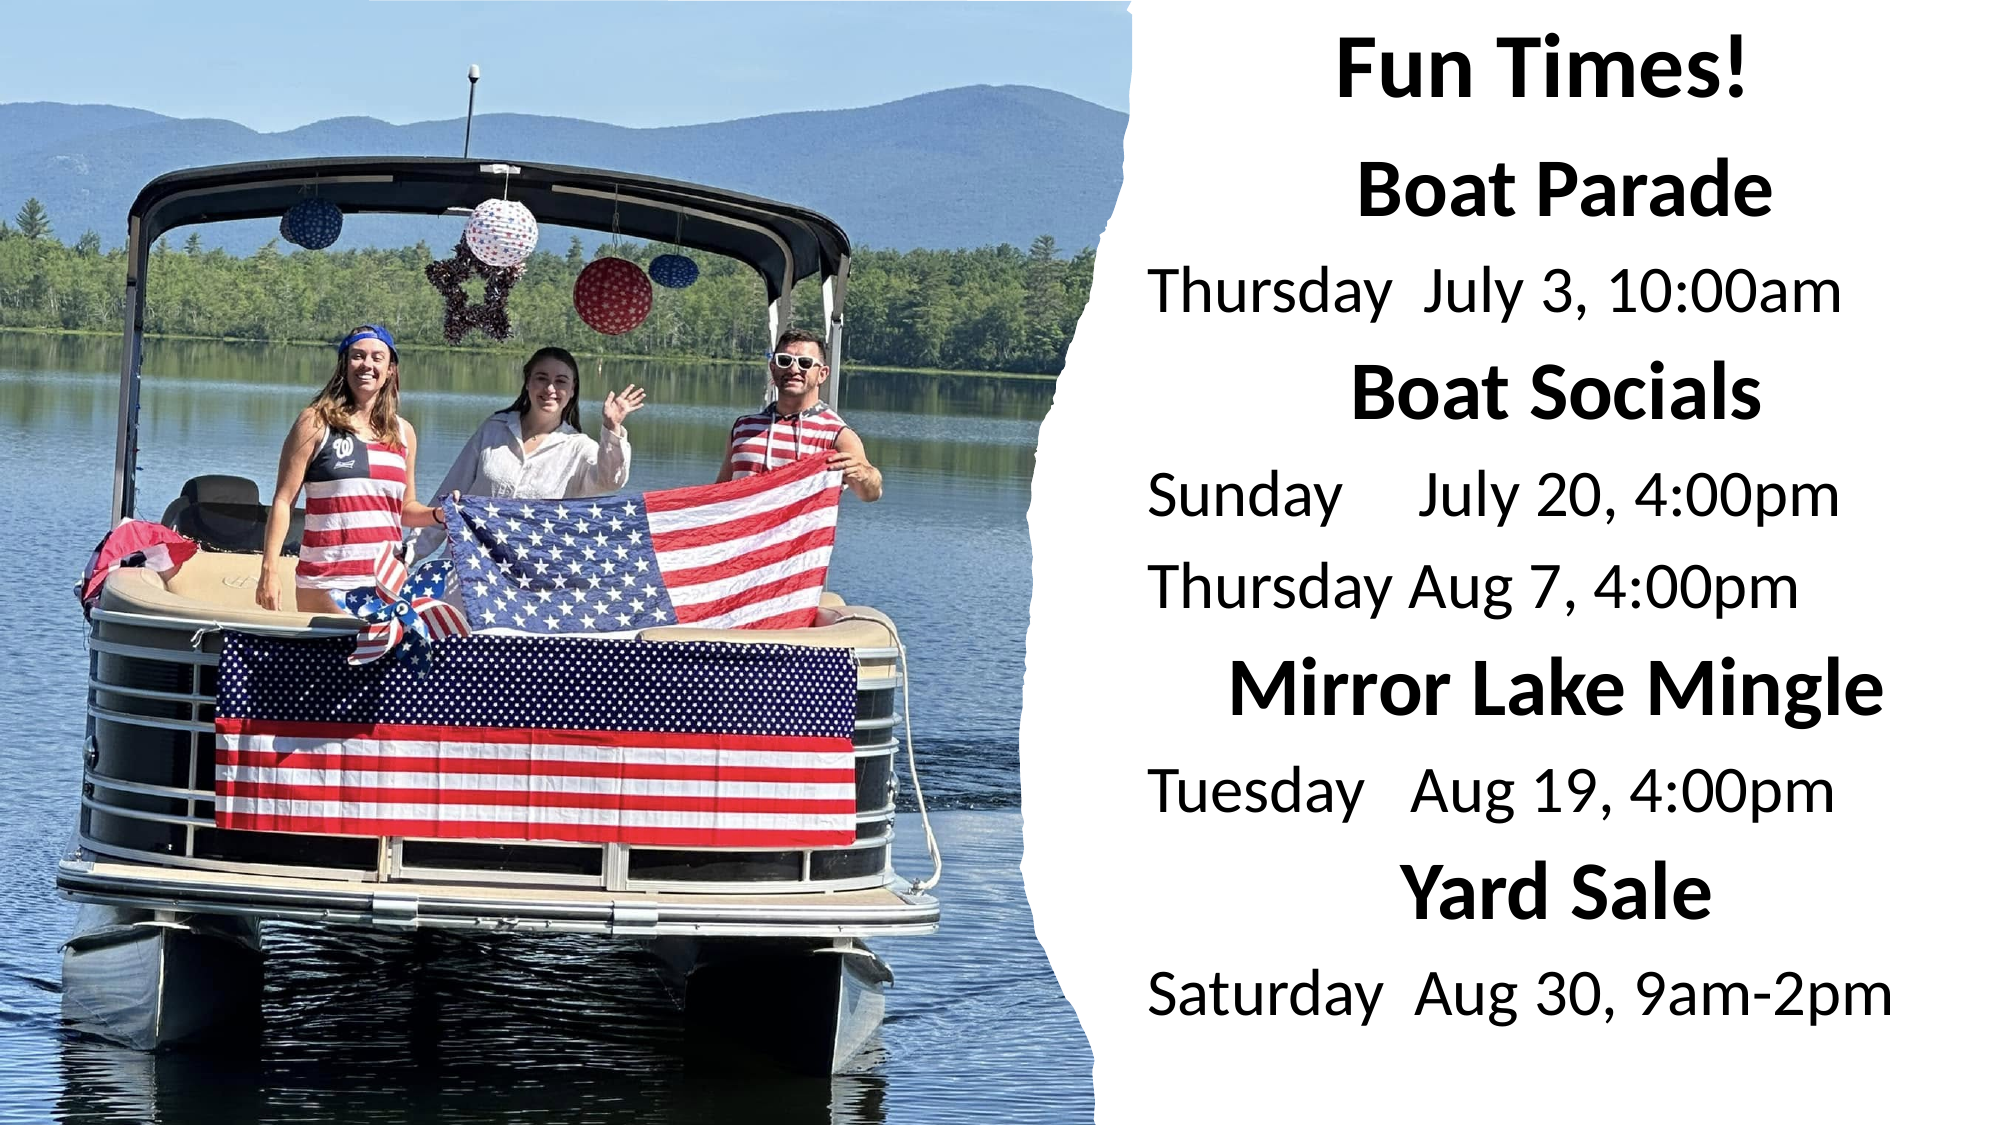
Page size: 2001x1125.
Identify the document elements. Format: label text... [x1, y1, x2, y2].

picture [0, 0, 1133, 1125]
title Fun Times! [1133, 0, 2000, 136]
list Boat Parade Thursday July 3, 10:00am Boat Socials Sunday July 20, 4:00pm Thursday Aug 7, 4:00pm Mirror Lake Mingle Tuesday Aug 19, 4:00pm Yard Sale Saturday Aug 30, 9am-2pm [1133, 136, 2000, 1002]
